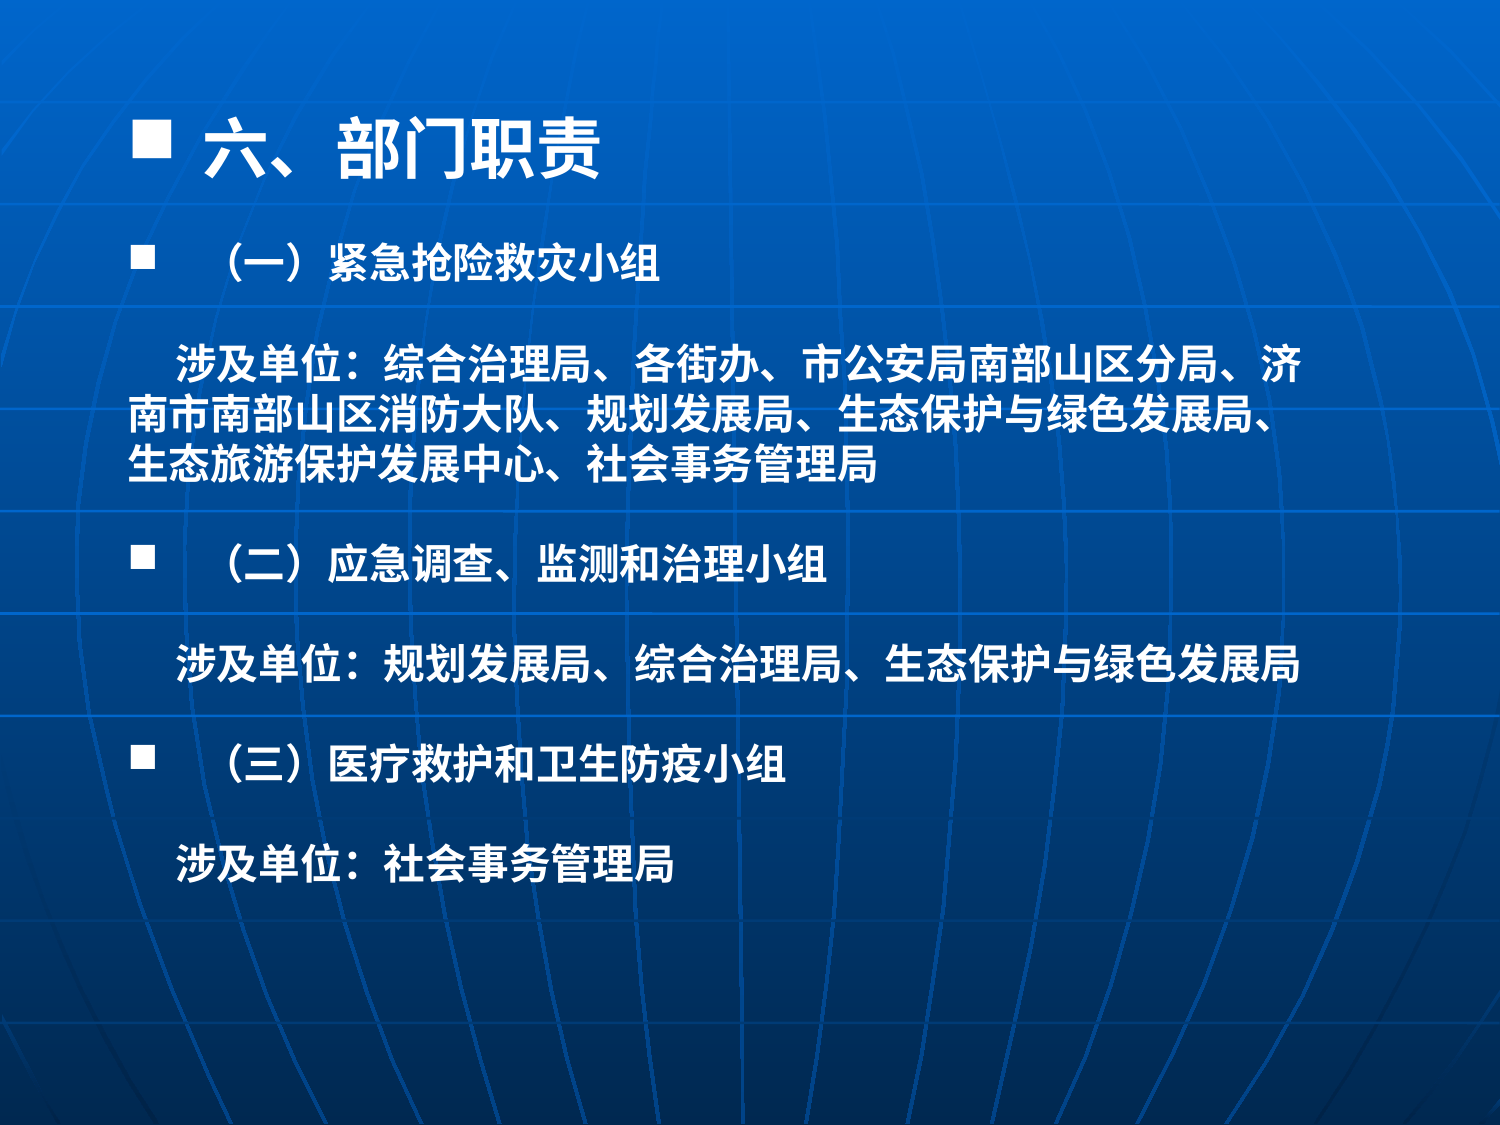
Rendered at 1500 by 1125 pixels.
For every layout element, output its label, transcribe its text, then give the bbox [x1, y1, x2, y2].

text_box 六、部门职责 （一）紧急抢险救灾小组 涉及单位：综合治理局、各街办、市公安局南部山区分局、济南市南部山区消防大队、规划发展局、生态保护与绿色发展局、生态旅游保护发展中心、社会事务管理局 （二）应急调查、监测和治理小组 涉及单位：规划发展局、综合治理局、生态保护与绿色发展局 （三）医疗救护和卫生防疫小组 涉及单位：社会事务管理局 [112, 99, 1322, 945]
